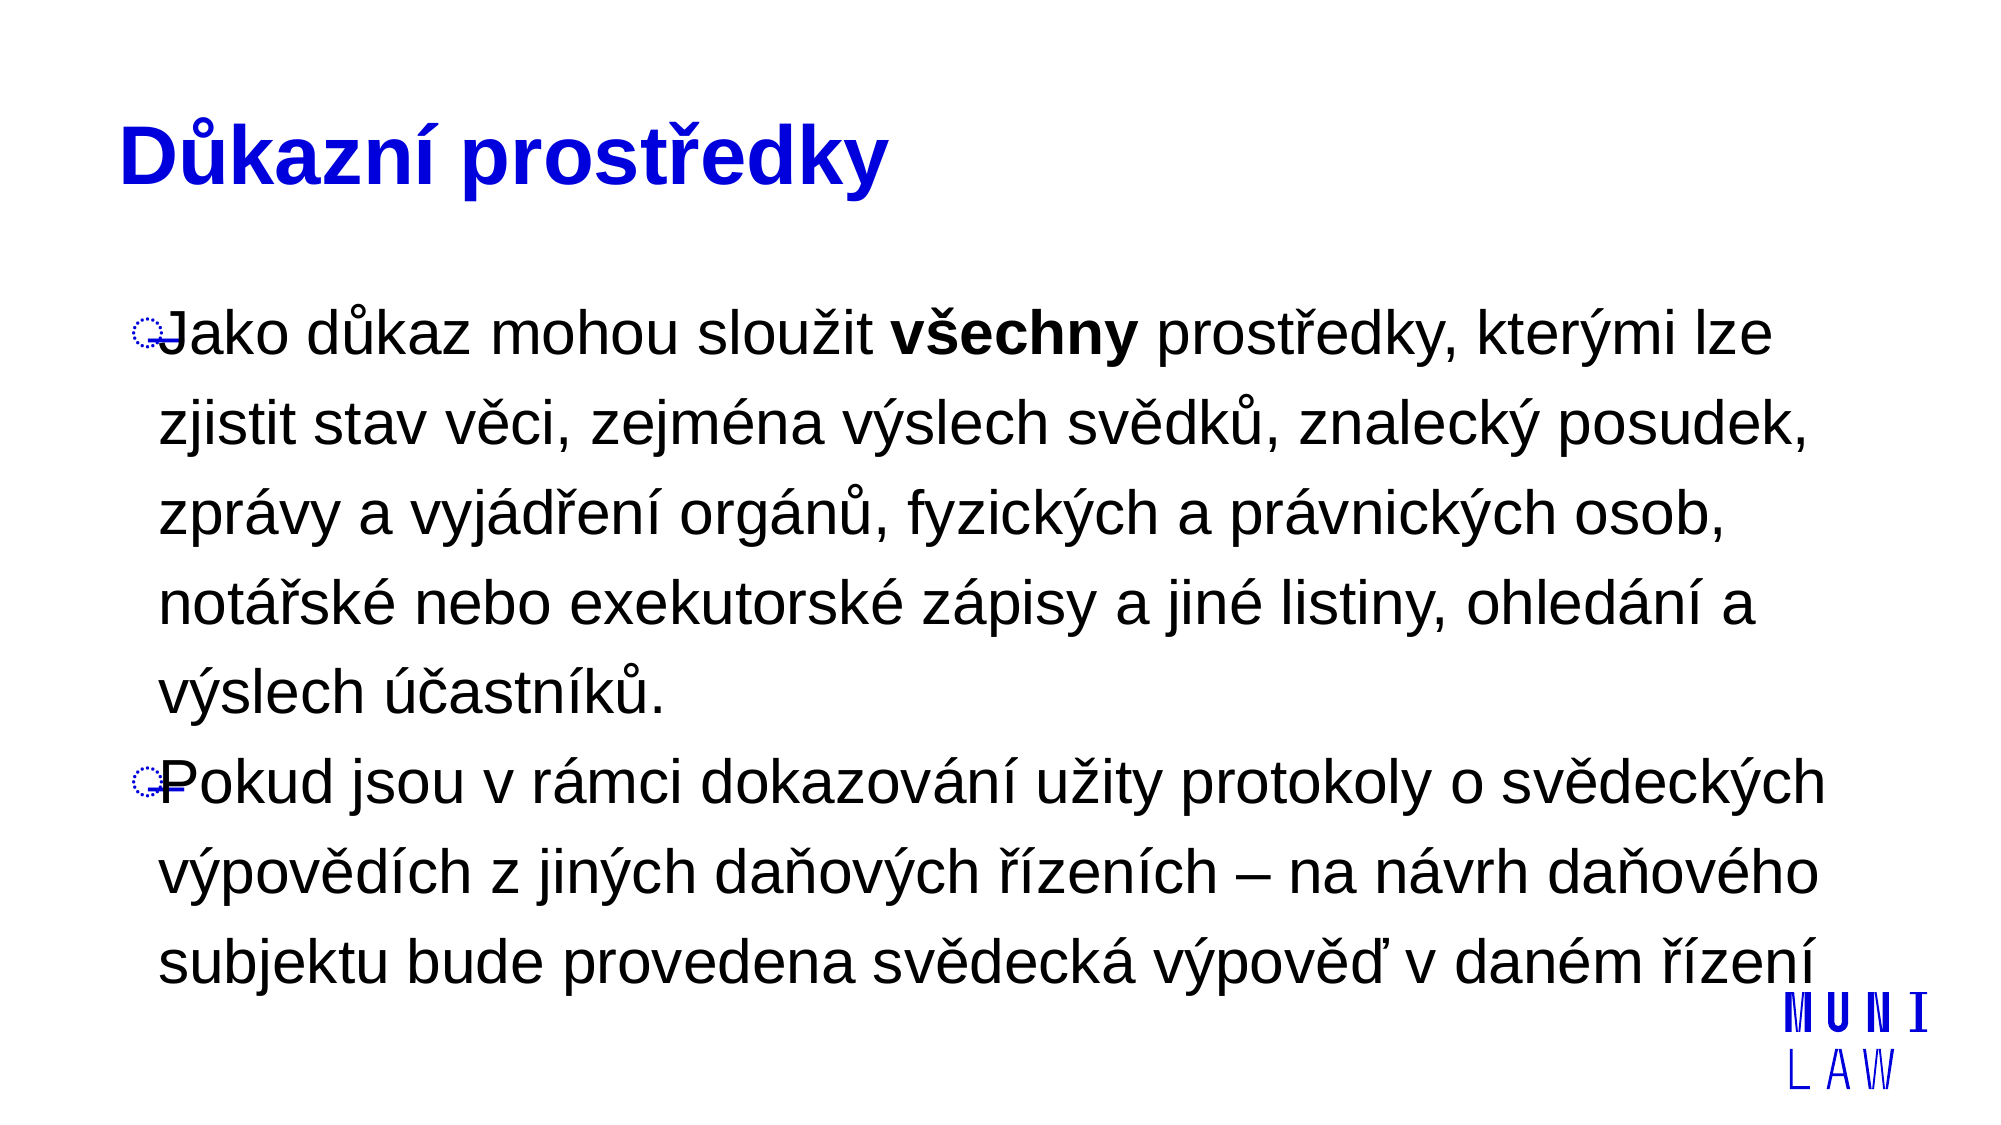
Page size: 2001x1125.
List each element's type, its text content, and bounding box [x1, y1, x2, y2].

title Důkazní prostředky [118, 118, 1883, 193]
list Jako důkaz mohou sloužit všechny prostředky, kterými lze zjistit stav věci, zejména výslech svědků, znalecký posudek, zprávy a vyjádření orgánů, fyzických a právnických osob, notářské nebo exekutorské zápisy a jiné listiny, ohledání a výslech účastníků. Pokud jsou v rámci dokazování užity protokoly o svědeckých výpovědích z jiných daňových řízeních – na návrh daňového subjektu bude provedena svědecká výpověď v daném řízení [118, 277, 1883, 1063]
